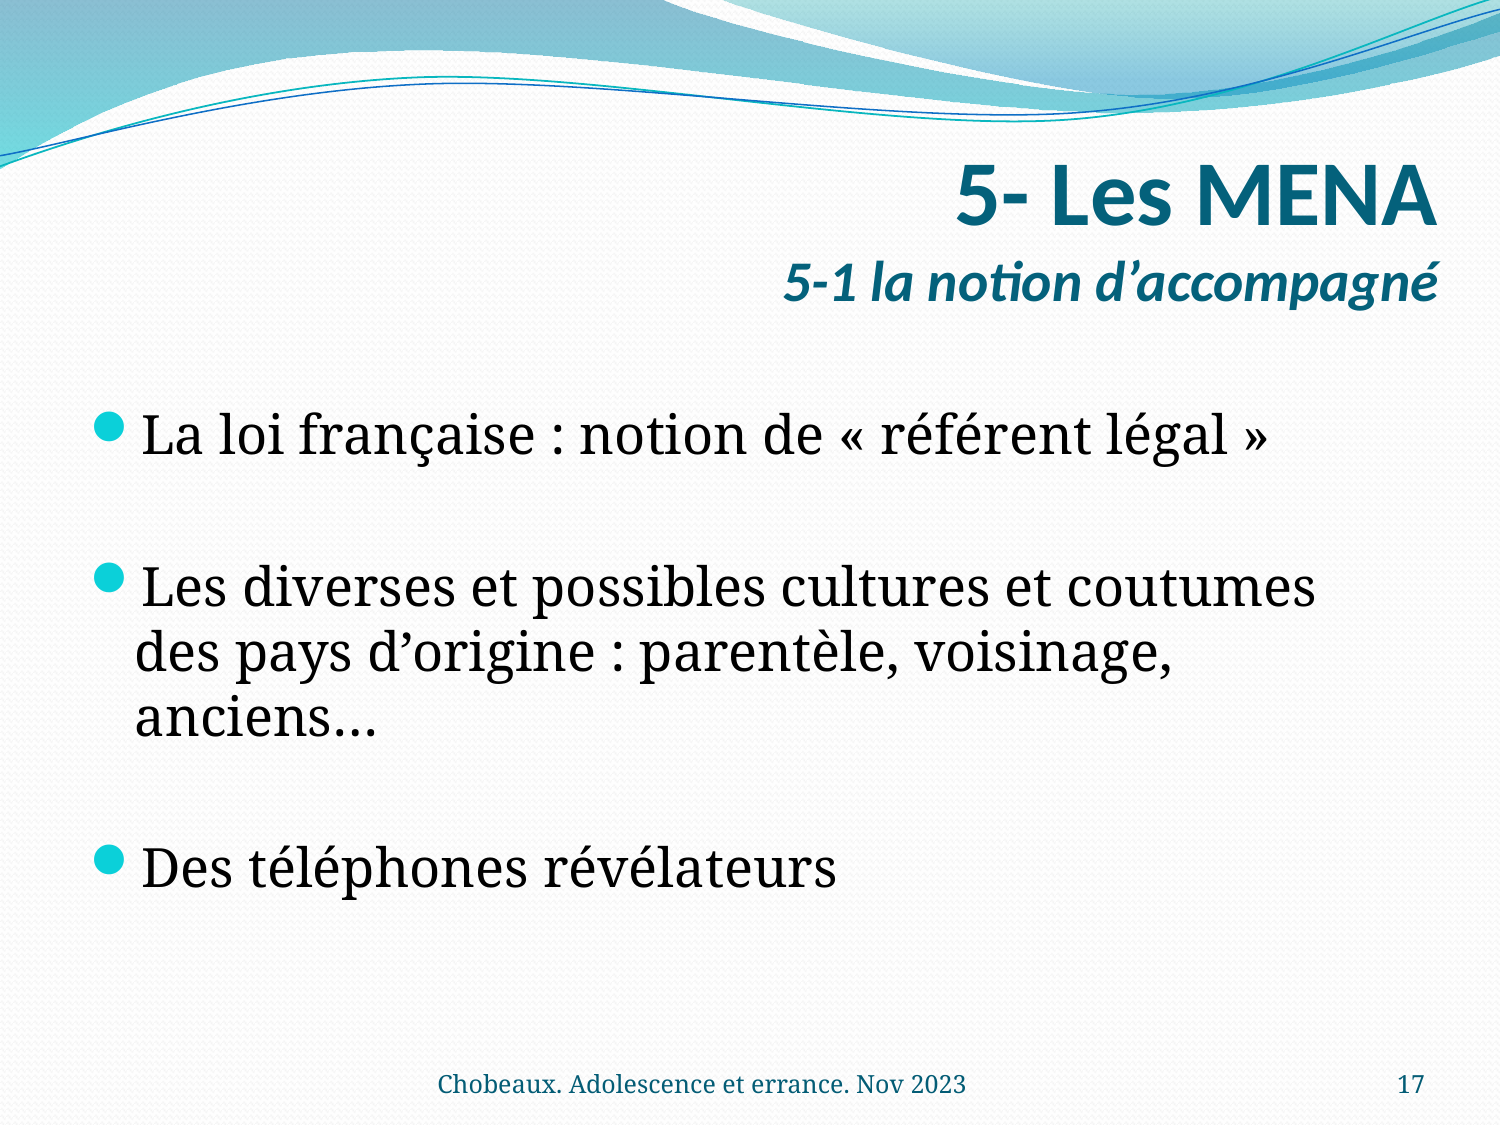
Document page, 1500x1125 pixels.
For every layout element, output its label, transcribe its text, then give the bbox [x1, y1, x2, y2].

slide_number 17 [1299, 1042, 1425, 1103]
list La loi française : notion de « référent légal » Les diverses et possibles cultures et coutumes des pays d’origine : parentèle, voisinage, anciens… Des téléphones révélateurs [75, 317, 1425, 1038]
title 5- Les MENA 5-1 la notion d’accompagné [88, 125, 1439, 313]
footer Chobeaux. Adolescence et errance. Nov 2023 [437, 1042, 988, 1103]
